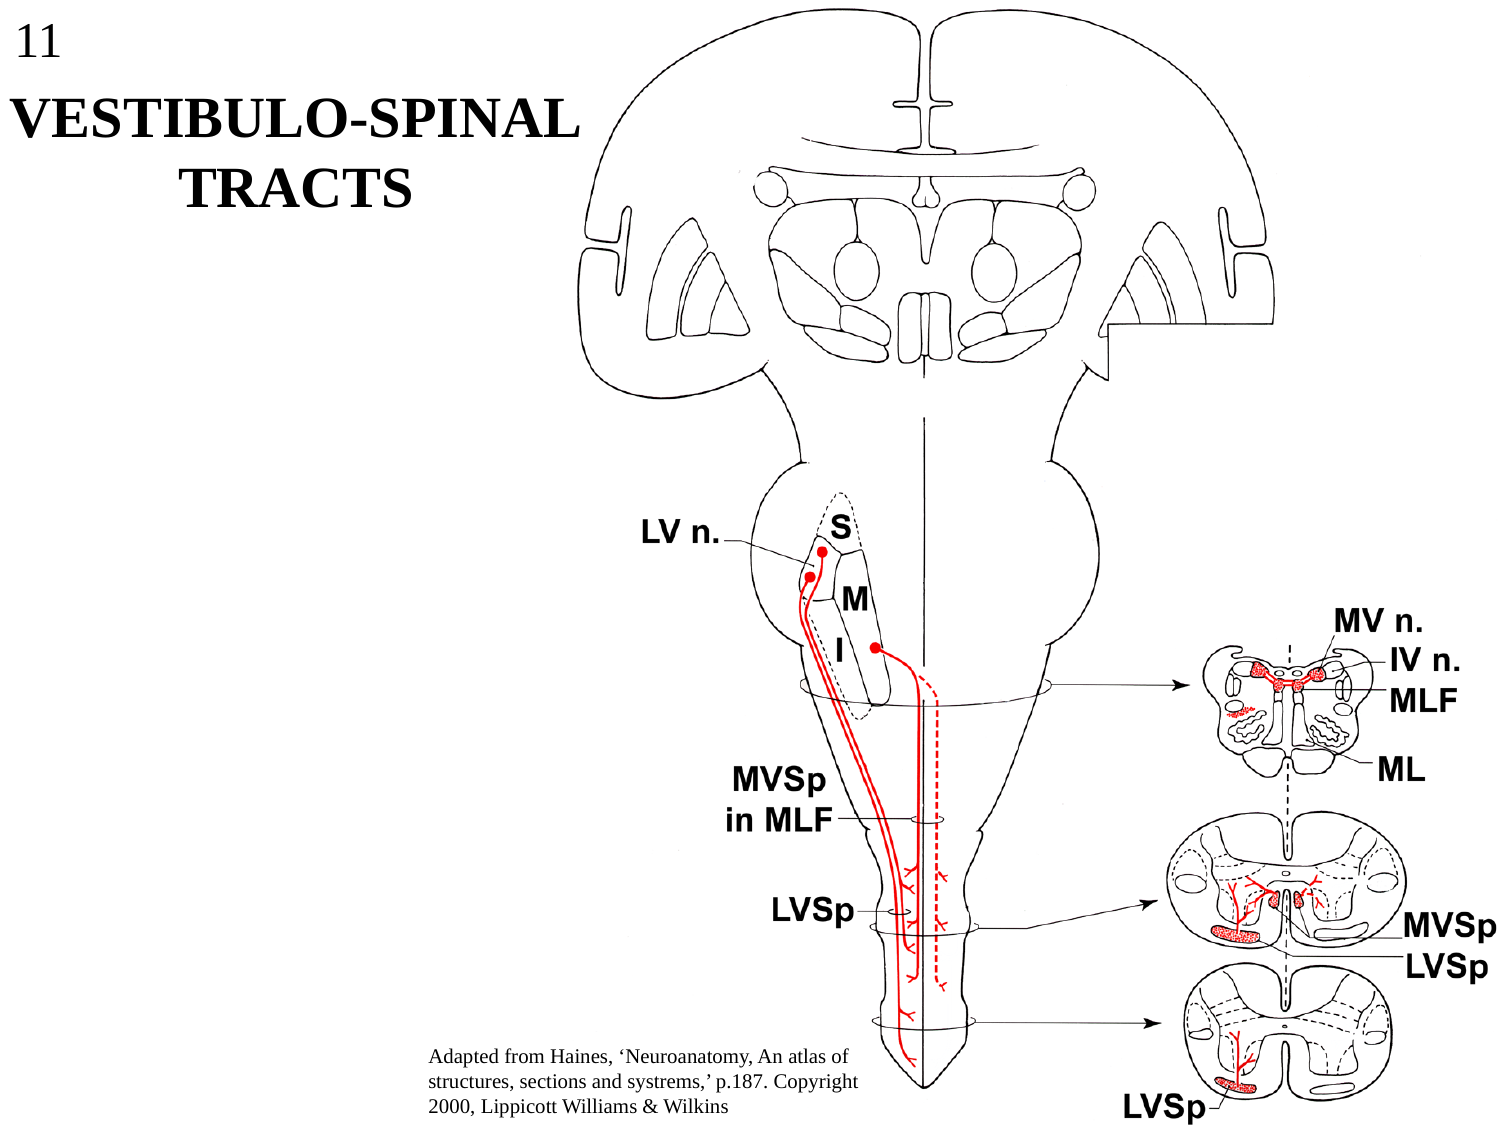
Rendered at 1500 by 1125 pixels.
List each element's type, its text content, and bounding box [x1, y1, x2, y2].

picture [568, 0, 1500, 1125]
text_box Adapted from Haines, ‘Neuroanatomy, An atlas of structures, sections and systrems,’ p.187. Copyright 2000, Lippicott Williams & Wilkins [413, 1034, 563, 1125]
text_box VESTIBULO-SPINAL TRACTS [0, 71, 563, 227]
text_box 11 [0, 0, 78, 71]
